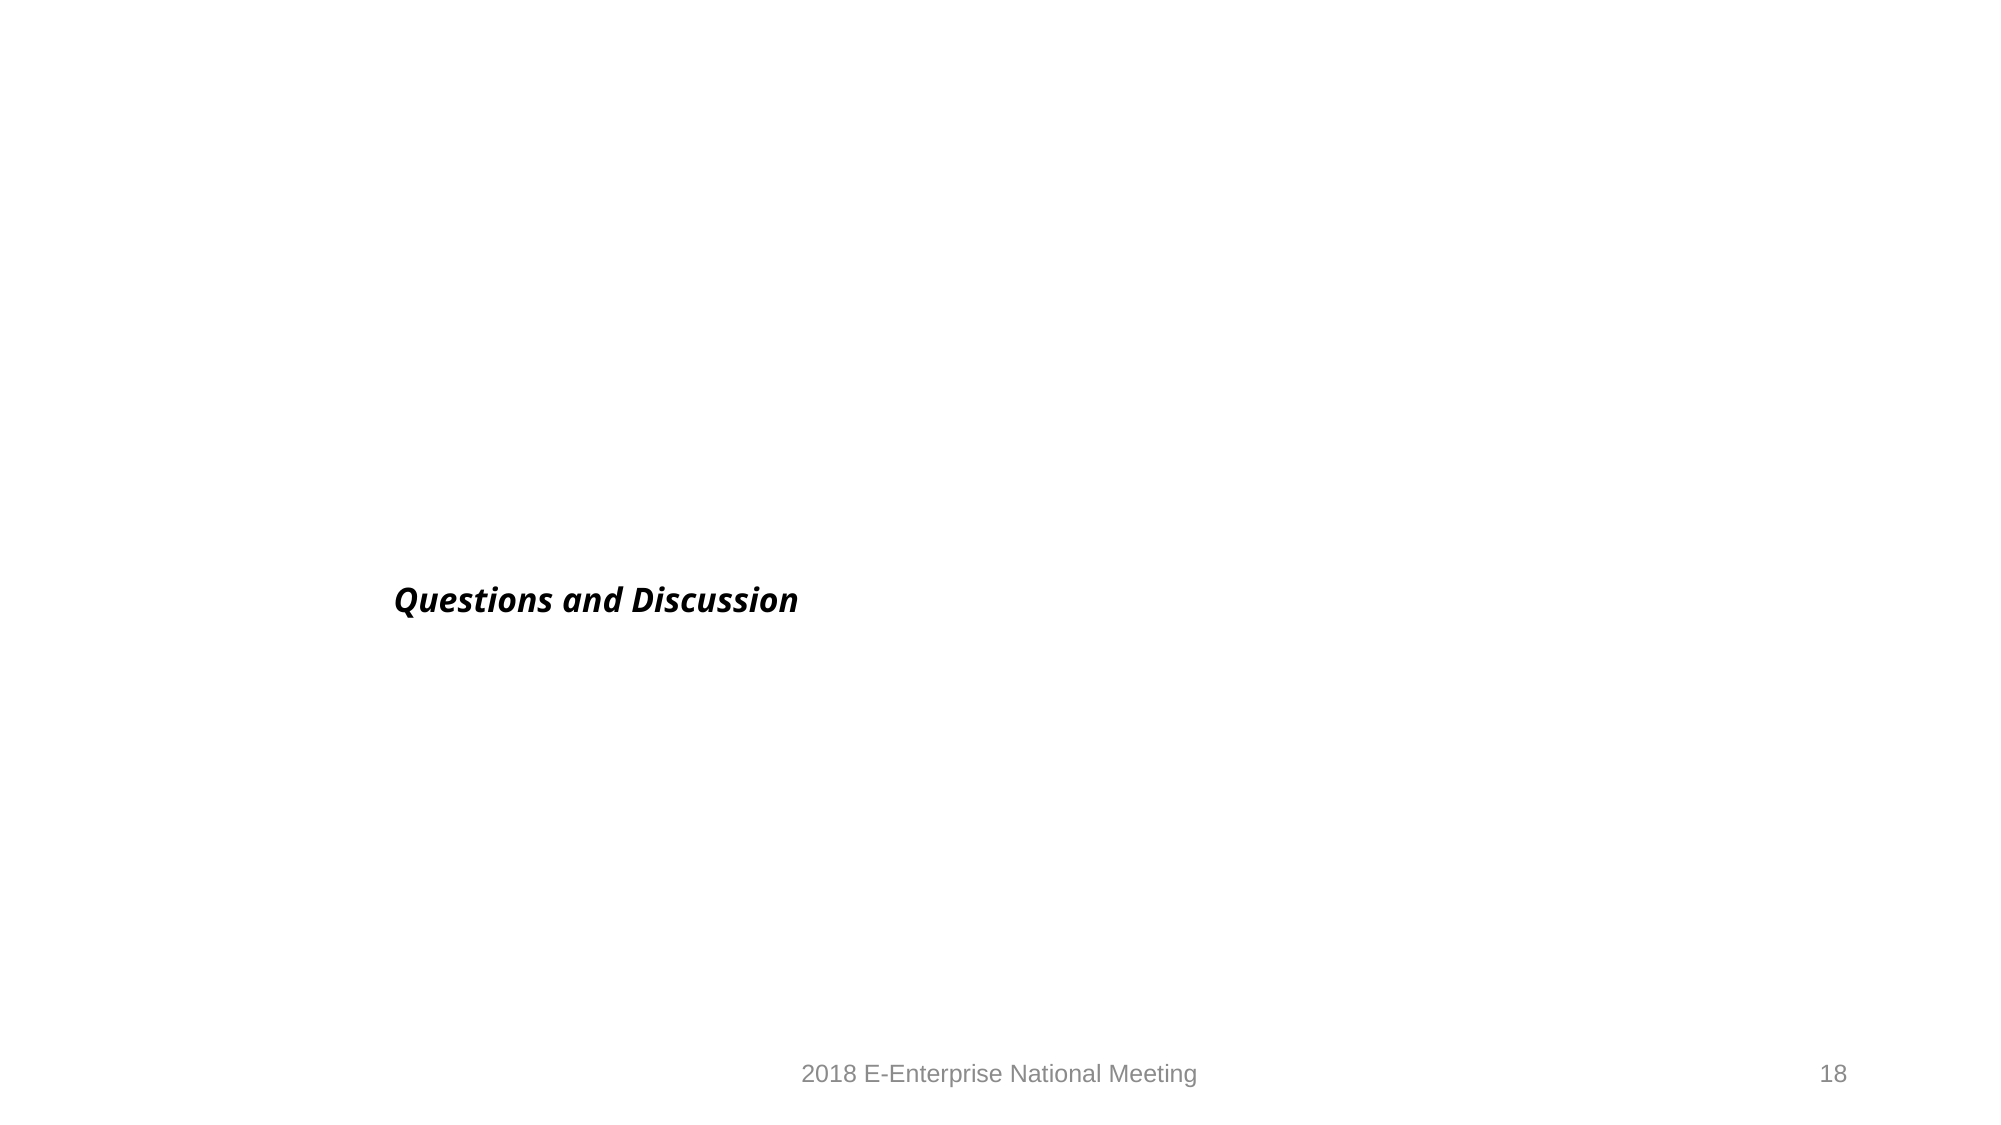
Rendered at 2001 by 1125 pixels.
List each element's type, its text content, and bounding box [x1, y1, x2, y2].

slide_number 18 [1412, 1042, 1863, 1103]
title Questions and Discussion [319, 575, 1704, 738]
footer 2018 E-Enterprise National Meeting [662, 1042, 1338, 1103]
